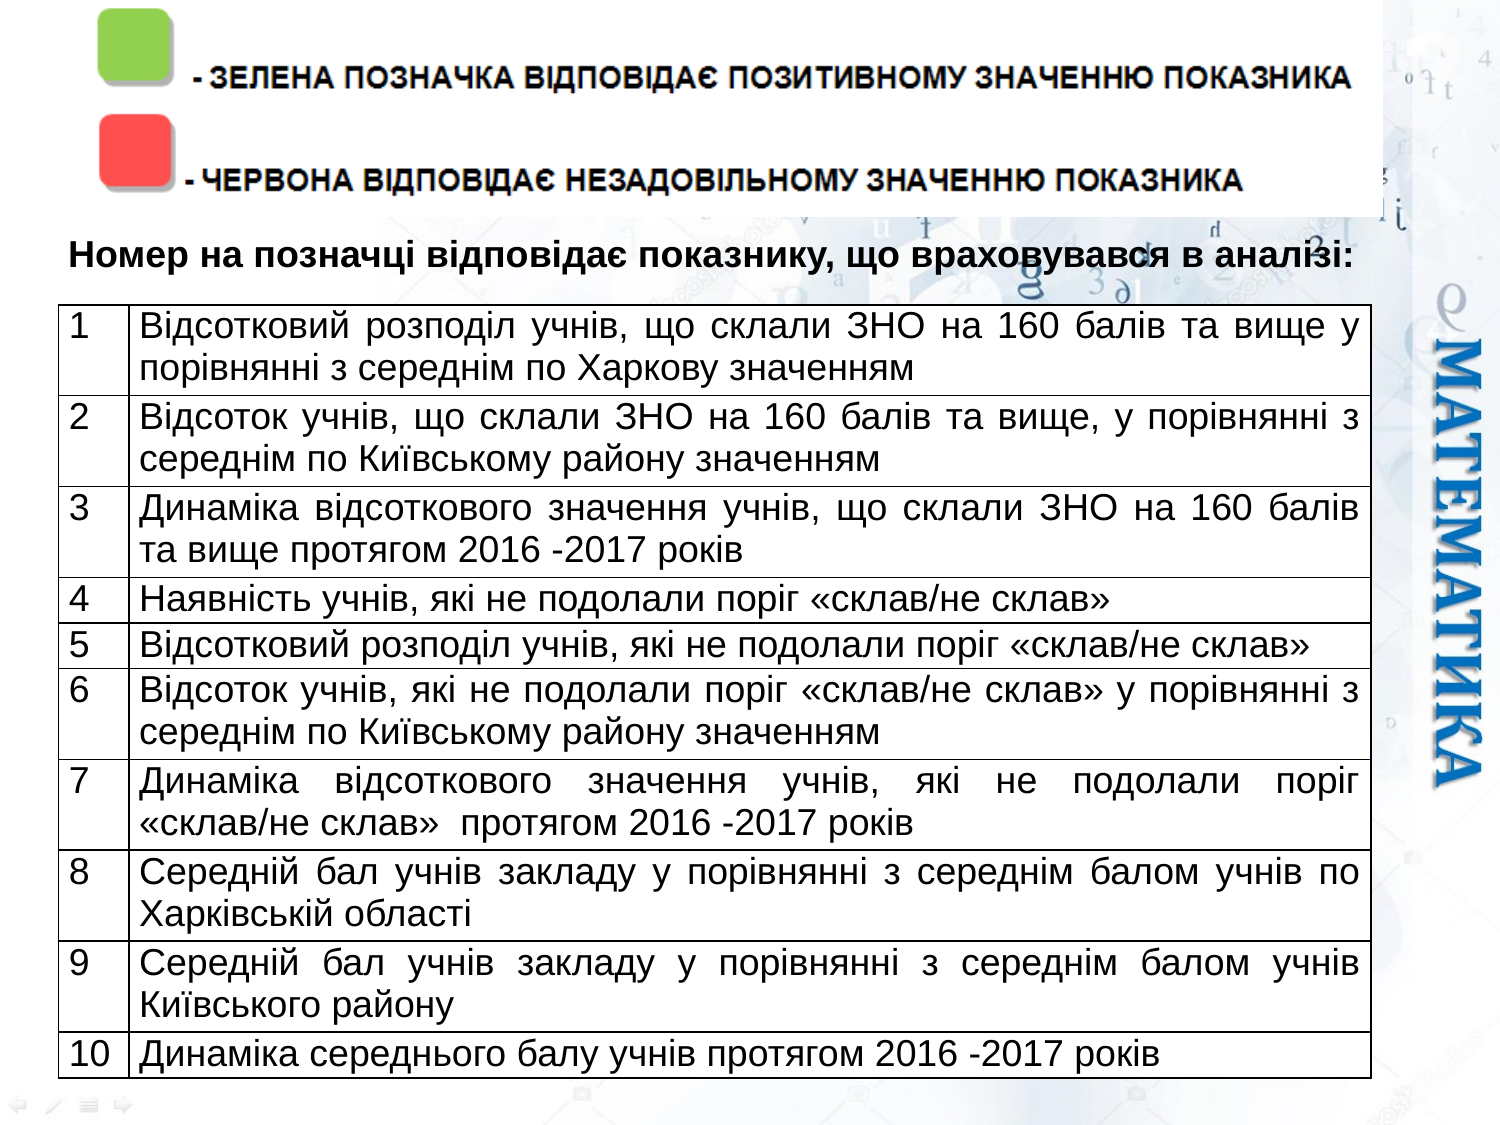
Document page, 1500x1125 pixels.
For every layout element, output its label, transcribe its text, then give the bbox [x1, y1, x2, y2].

table_cell 4 [59, 578, 128, 622]
table_cell Відсоток учнів, що склали ЗНО на 160 балів та вище, у порівнянні з середнім по Київському району значенням [130, 396, 1370, 486]
table_cell Відсоток учнів, які не подолали поріг «склав/не склав» у порівнянні з середнім по Київському району значенням [130, 669, 1370, 759]
table_cell Динаміка відсоткового значення учнів, які не подолали поріг «склав/не склав» протягом 2016 -2017 років [130, 760, 1370, 849]
text_box Номер на позначці відповідає показнику, що враховувався в аналізі: [53, 222, 1372, 283]
table_cell 7 [59, 760, 128, 849]
table_cell 10 [59, 1033, 128, 1077]
table_cell Відсотковий розподіл учнів, які не подолали поріг «склав/не склав» [130, 624, 1370, 668]
table_header Відсотковий розподіл учнів, що склали ЗНО на 160 балів та вище у порівнянні з середнім по Харкову значенням [130, 306, 1370, 395]
table_cell 6 [59, 669, 128, 759]
table_cell 3 [59, 487, 128, 577]
table_cell Наявність учнів, які не подолали поріг «склав/не склав» [130, 578, 1370, 622]
table_header 1 [59, 306, 128, 395]
table_cell Середній бал учнів закладу у порівнянні з середнім балом учнів по Харківській області [130, 851, 1370, 940]
table_cell 5 [59, 624, 128, 668]
table_cell Середній бал учнів закладу у порівнянні з середнім балом учнів Київського району [130, 942, 1370, 1031]
table_cell 8 [59, 851, 128, 940]
table_cell 2 [59, 396, 128, 486]
picture [0, 0, 1500, 1125]
table_cell Динаміка середнього балу учнів протягом 2016 -2017 років [130, 1033, 1370, 1077]
table_cell 9 [59, 942, 128, 1031]
table_cell Динаміка відсоткового значення учнів, що склали ЗНО на 160 балів та вище протягом 2016 -2017 років [130, 487, 1370, 577]
